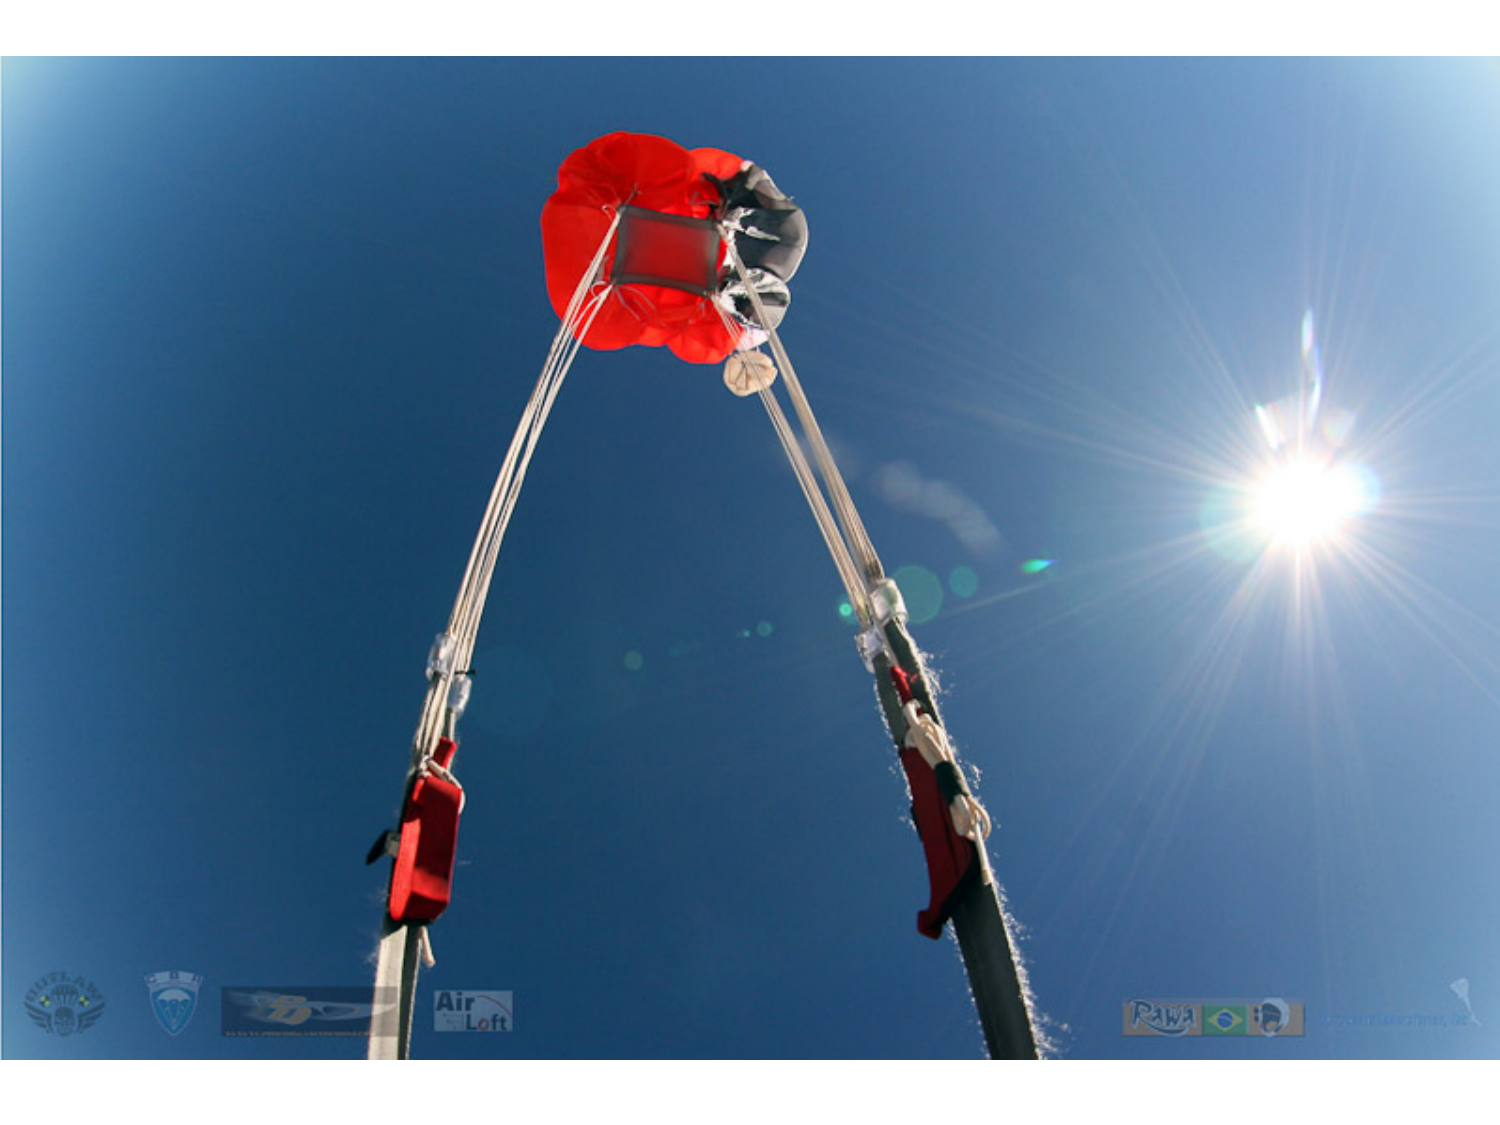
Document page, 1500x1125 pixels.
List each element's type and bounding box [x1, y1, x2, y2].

picture [0, 55, 1500, 1060]
